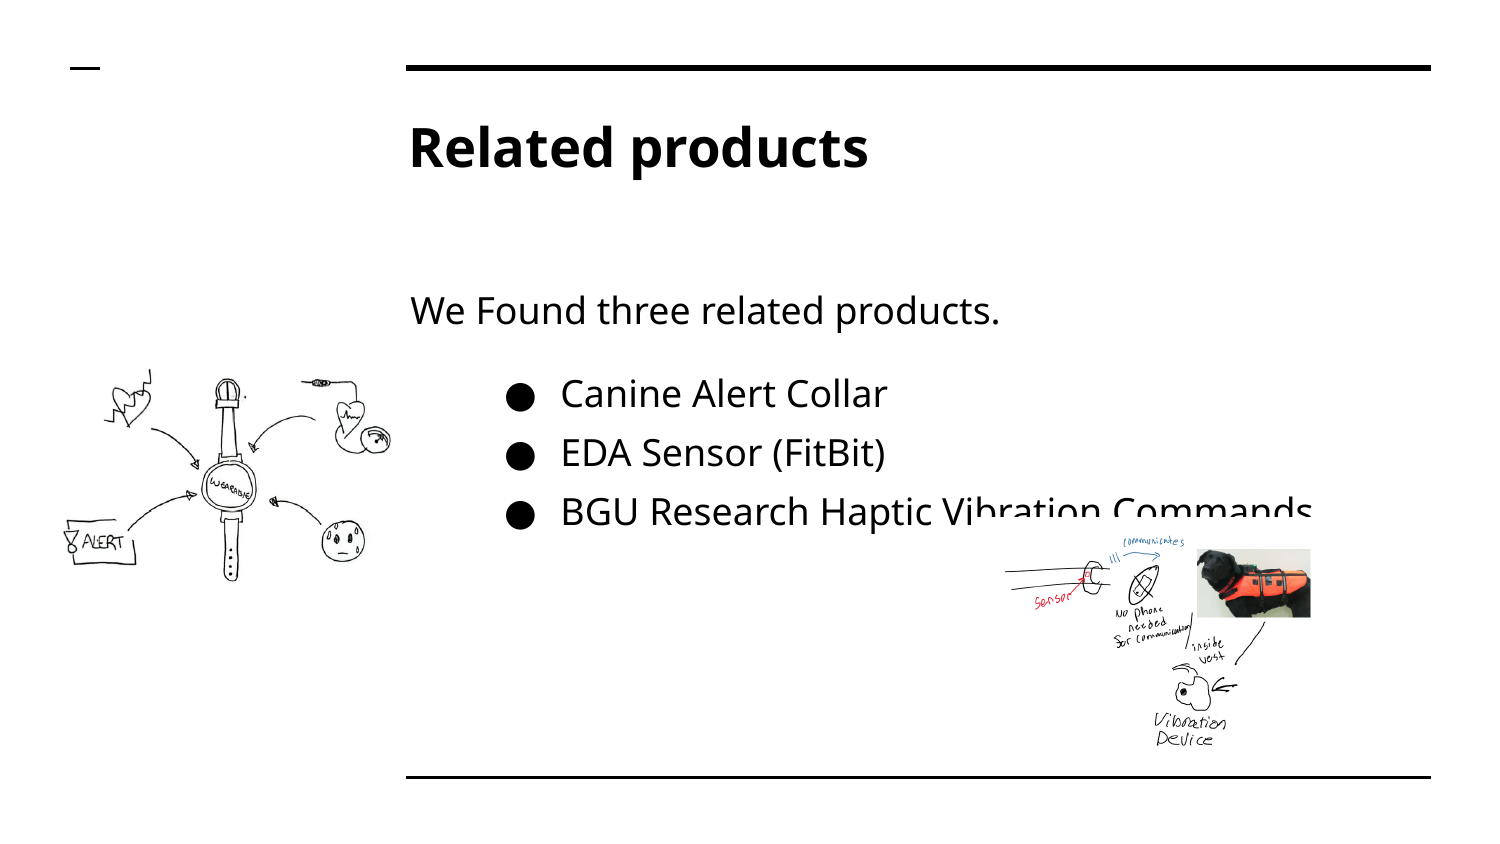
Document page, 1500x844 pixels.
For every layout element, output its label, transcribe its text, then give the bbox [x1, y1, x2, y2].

picture [972, 517, 1344, 755]
picture [46, 346, 417, 591]
title Related products [393, 94, 1431, 199]
list We Found three related products. Canine Alert Collar EDA Sensor (FitBit) BGU Research Haptic Vibration Commands [395, 261, 1433, 755]
